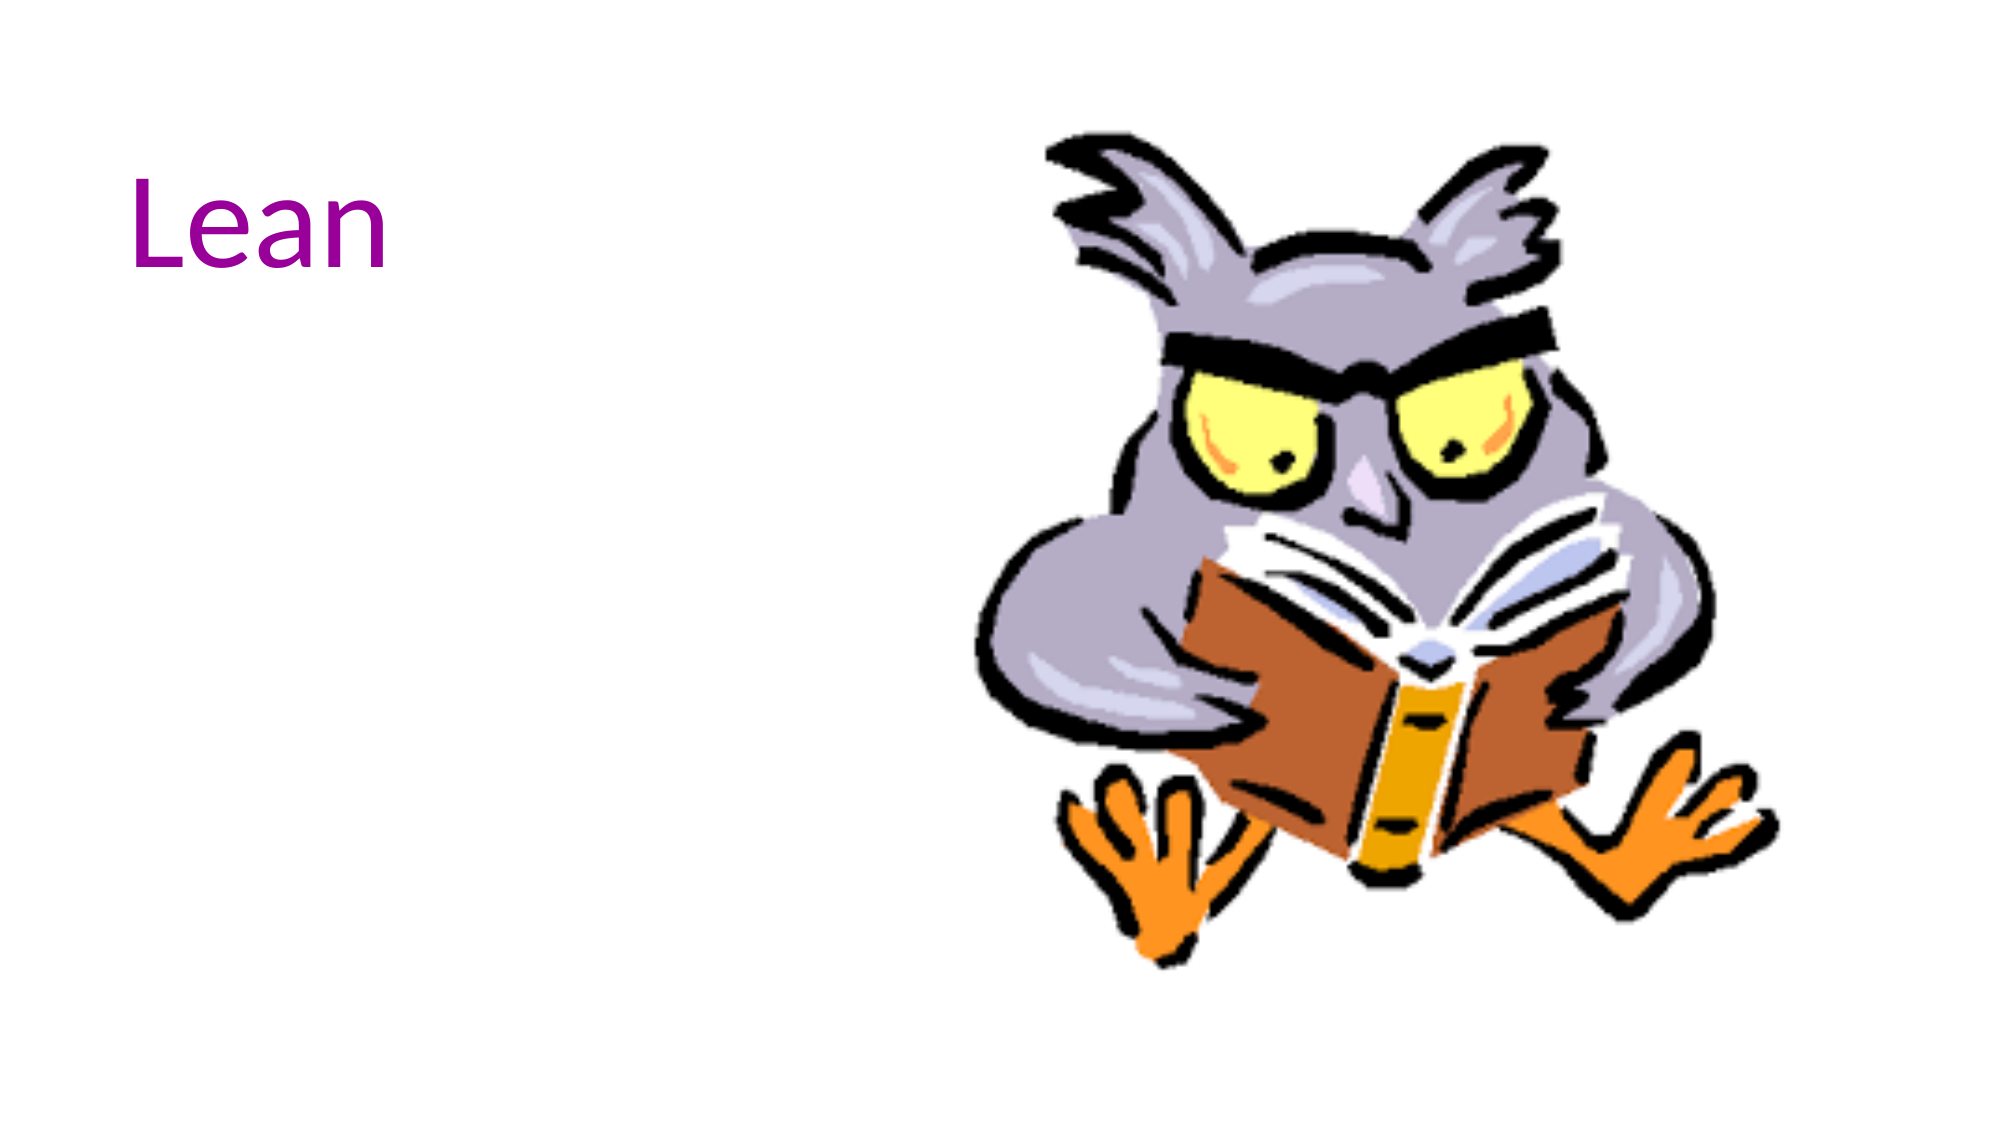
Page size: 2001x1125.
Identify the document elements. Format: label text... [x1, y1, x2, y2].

text_box Lean [113, 122, 843, 302]
picture [969, 125, 1788, 978]
